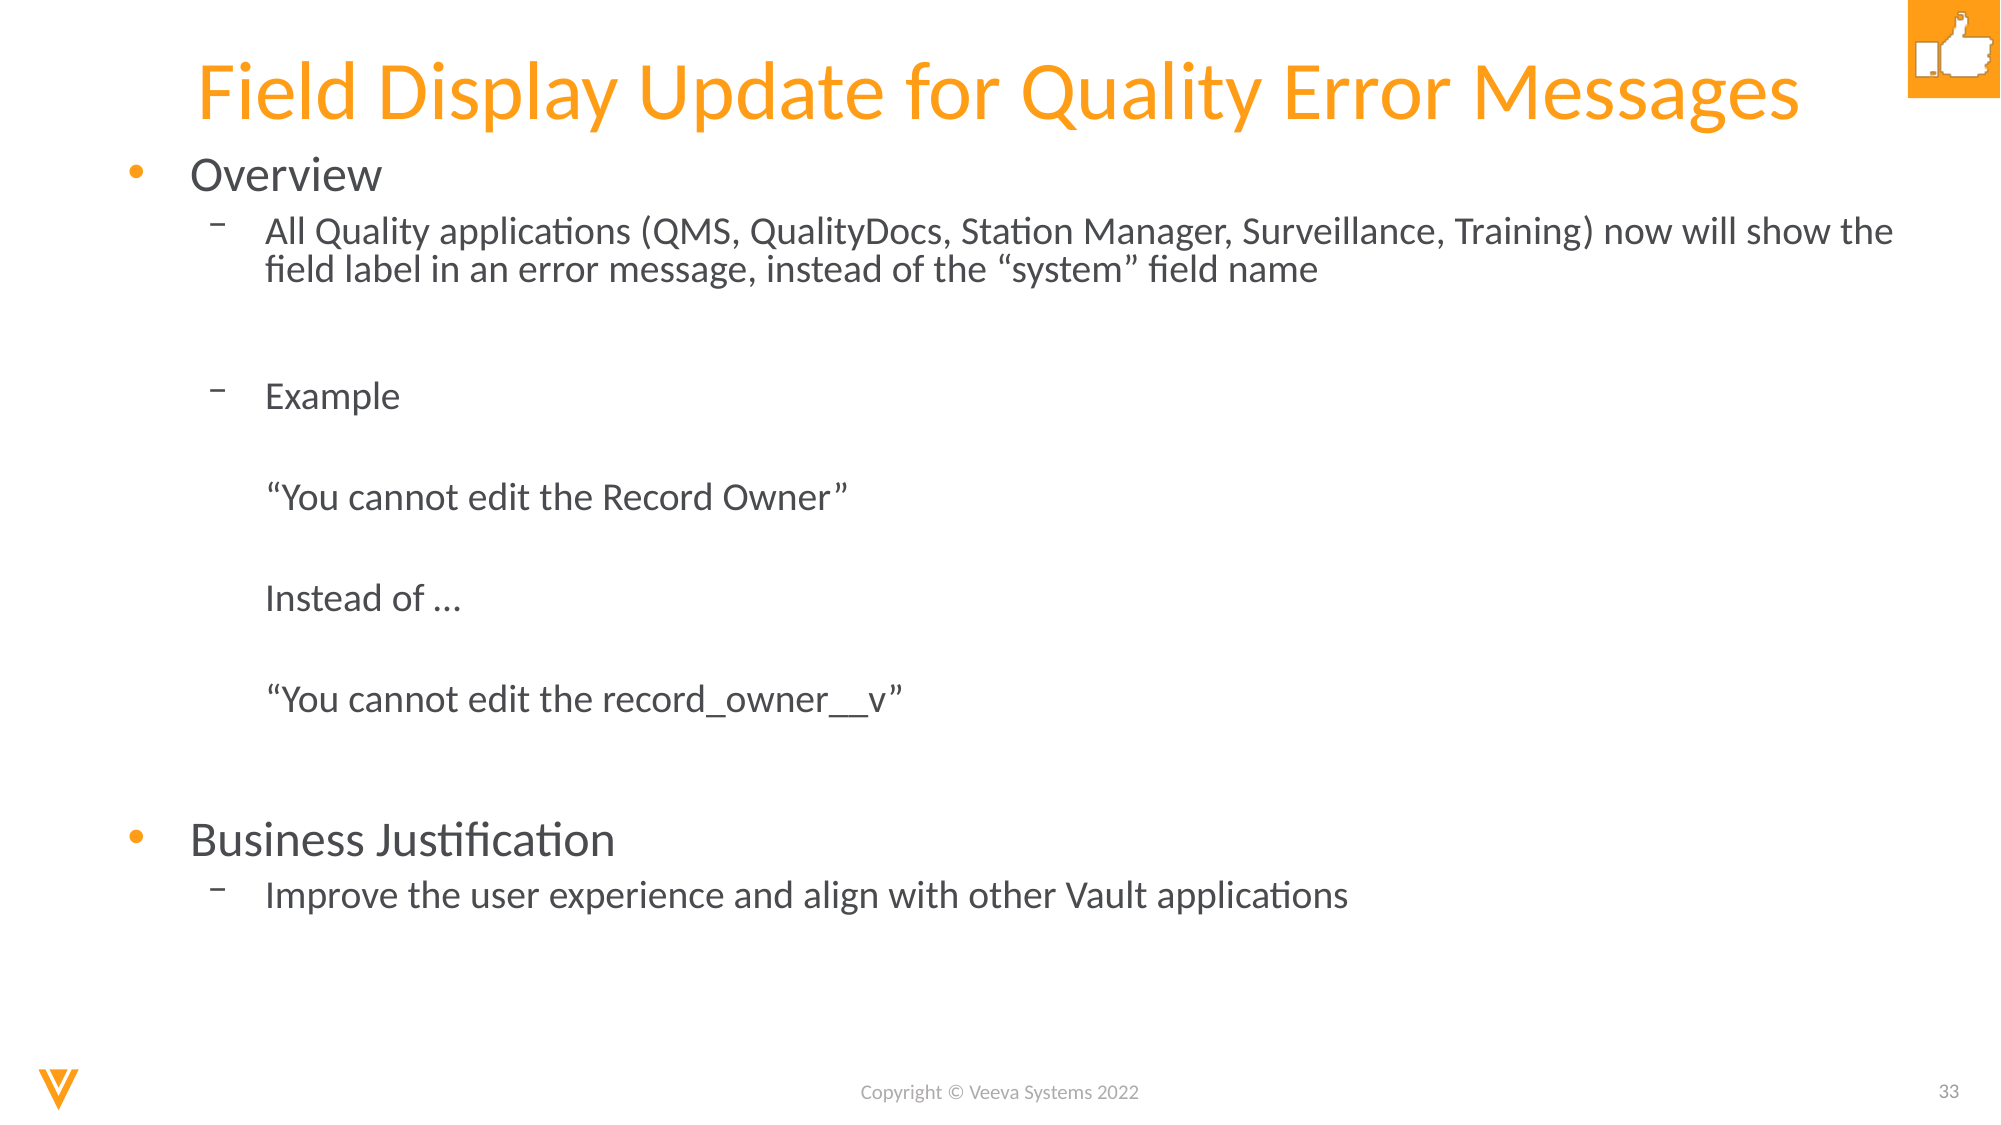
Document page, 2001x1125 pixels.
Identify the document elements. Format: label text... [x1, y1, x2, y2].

list Overview All Quality applications (QMS, QualityDocs, Station Manager, Surveillance, Training) now will show the field label in an error message, instead of the “system” field name Example “You cannot edit the Record Owner” Instead of … “You cannot edit the record_owner__v” Business Justification Improve the user experience and align with other Vault applications [100, 145, 1920, 1034]
title Field Display Update for Quality Error Messages [45, 19, 1955, 179]
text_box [1907, 0, 2000, 99]
